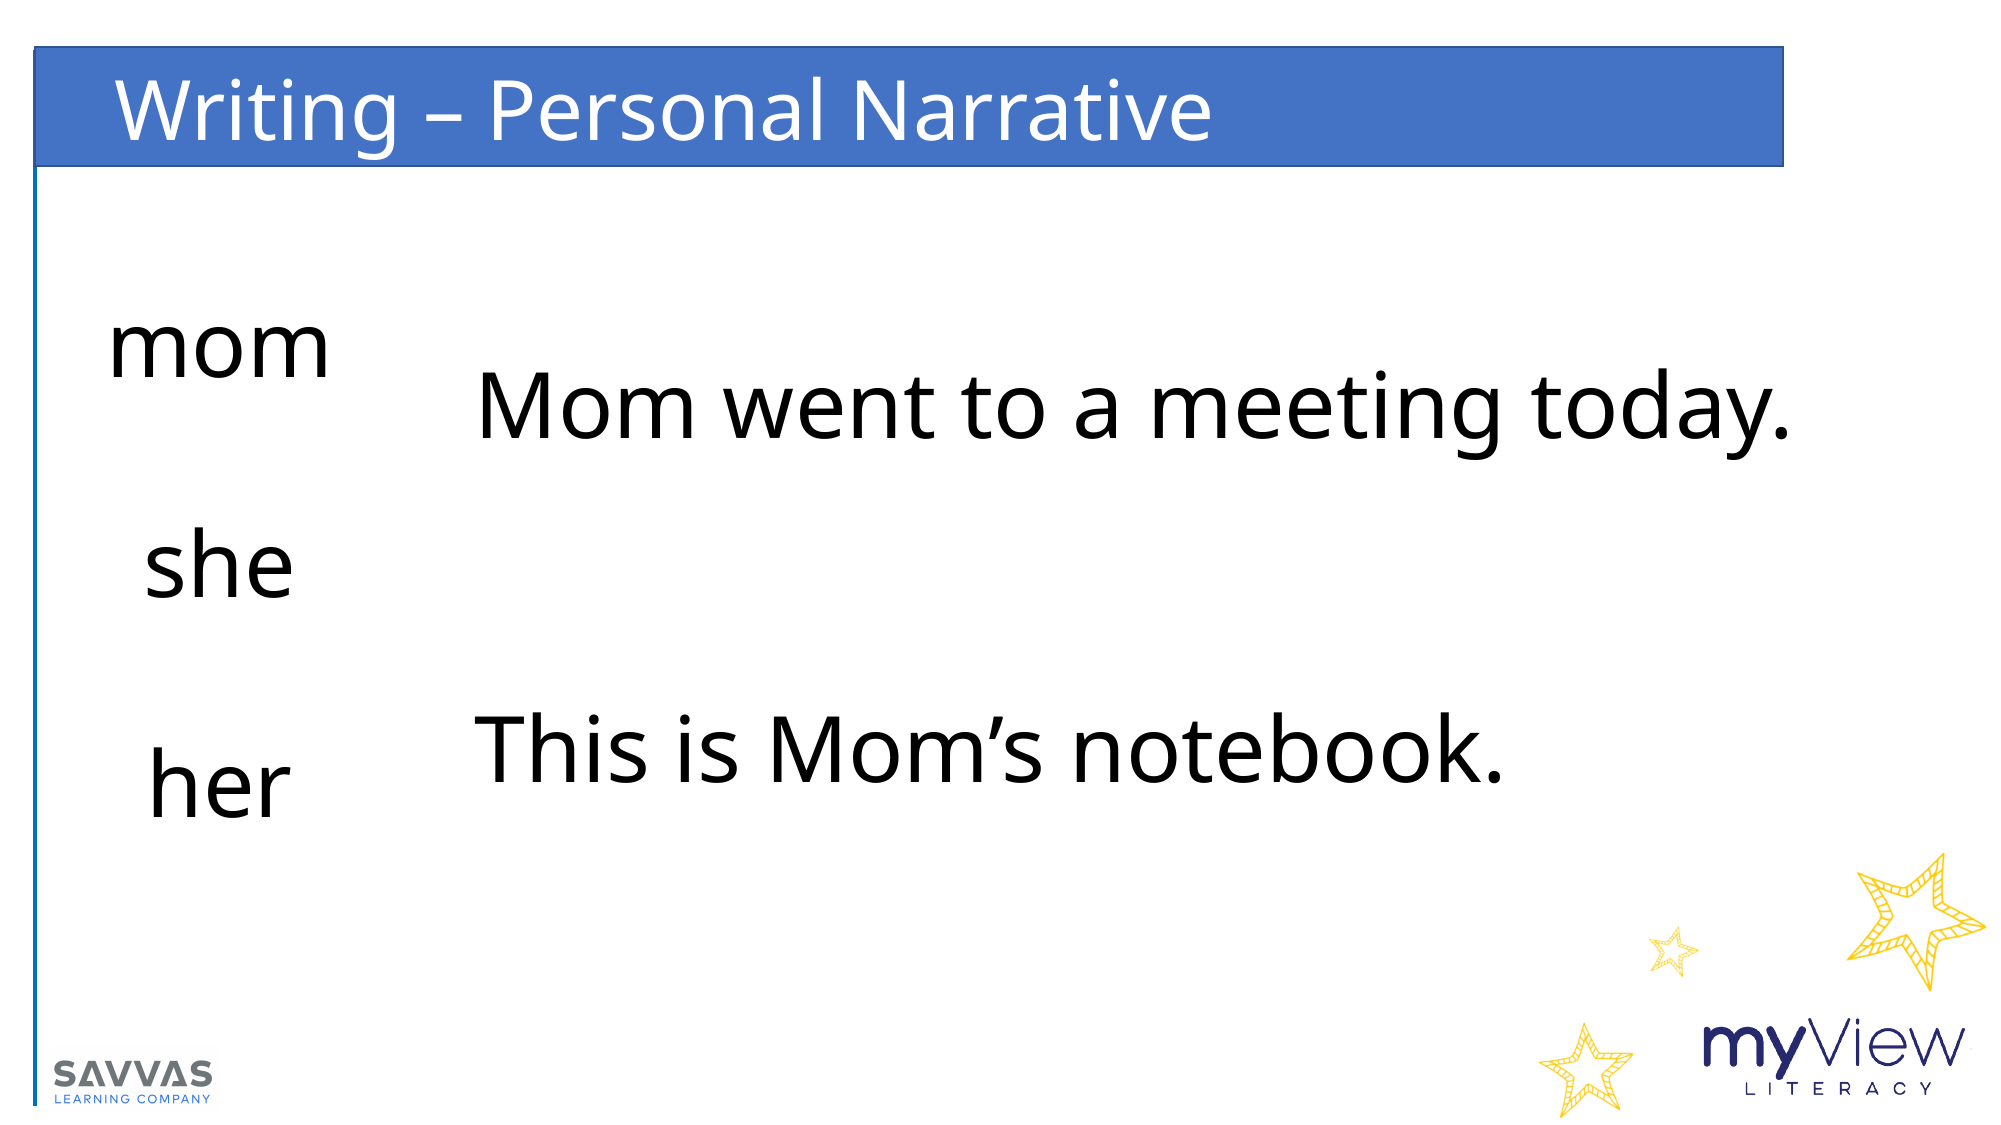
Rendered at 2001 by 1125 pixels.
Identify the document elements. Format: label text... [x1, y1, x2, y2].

text_box Writing – Personal Narrative [34, 46, 1784, 167]
text_box Mom went to a meeting today. [460, 332, 1923, 473]
text_box mom she her [68, 278, 371, 843]
text_box This is Mom’s notebook. [460, 676, 1923, 817]
picture [48, 1043, 220, 1113]
picture [1509, 814, 2000, 1125]
